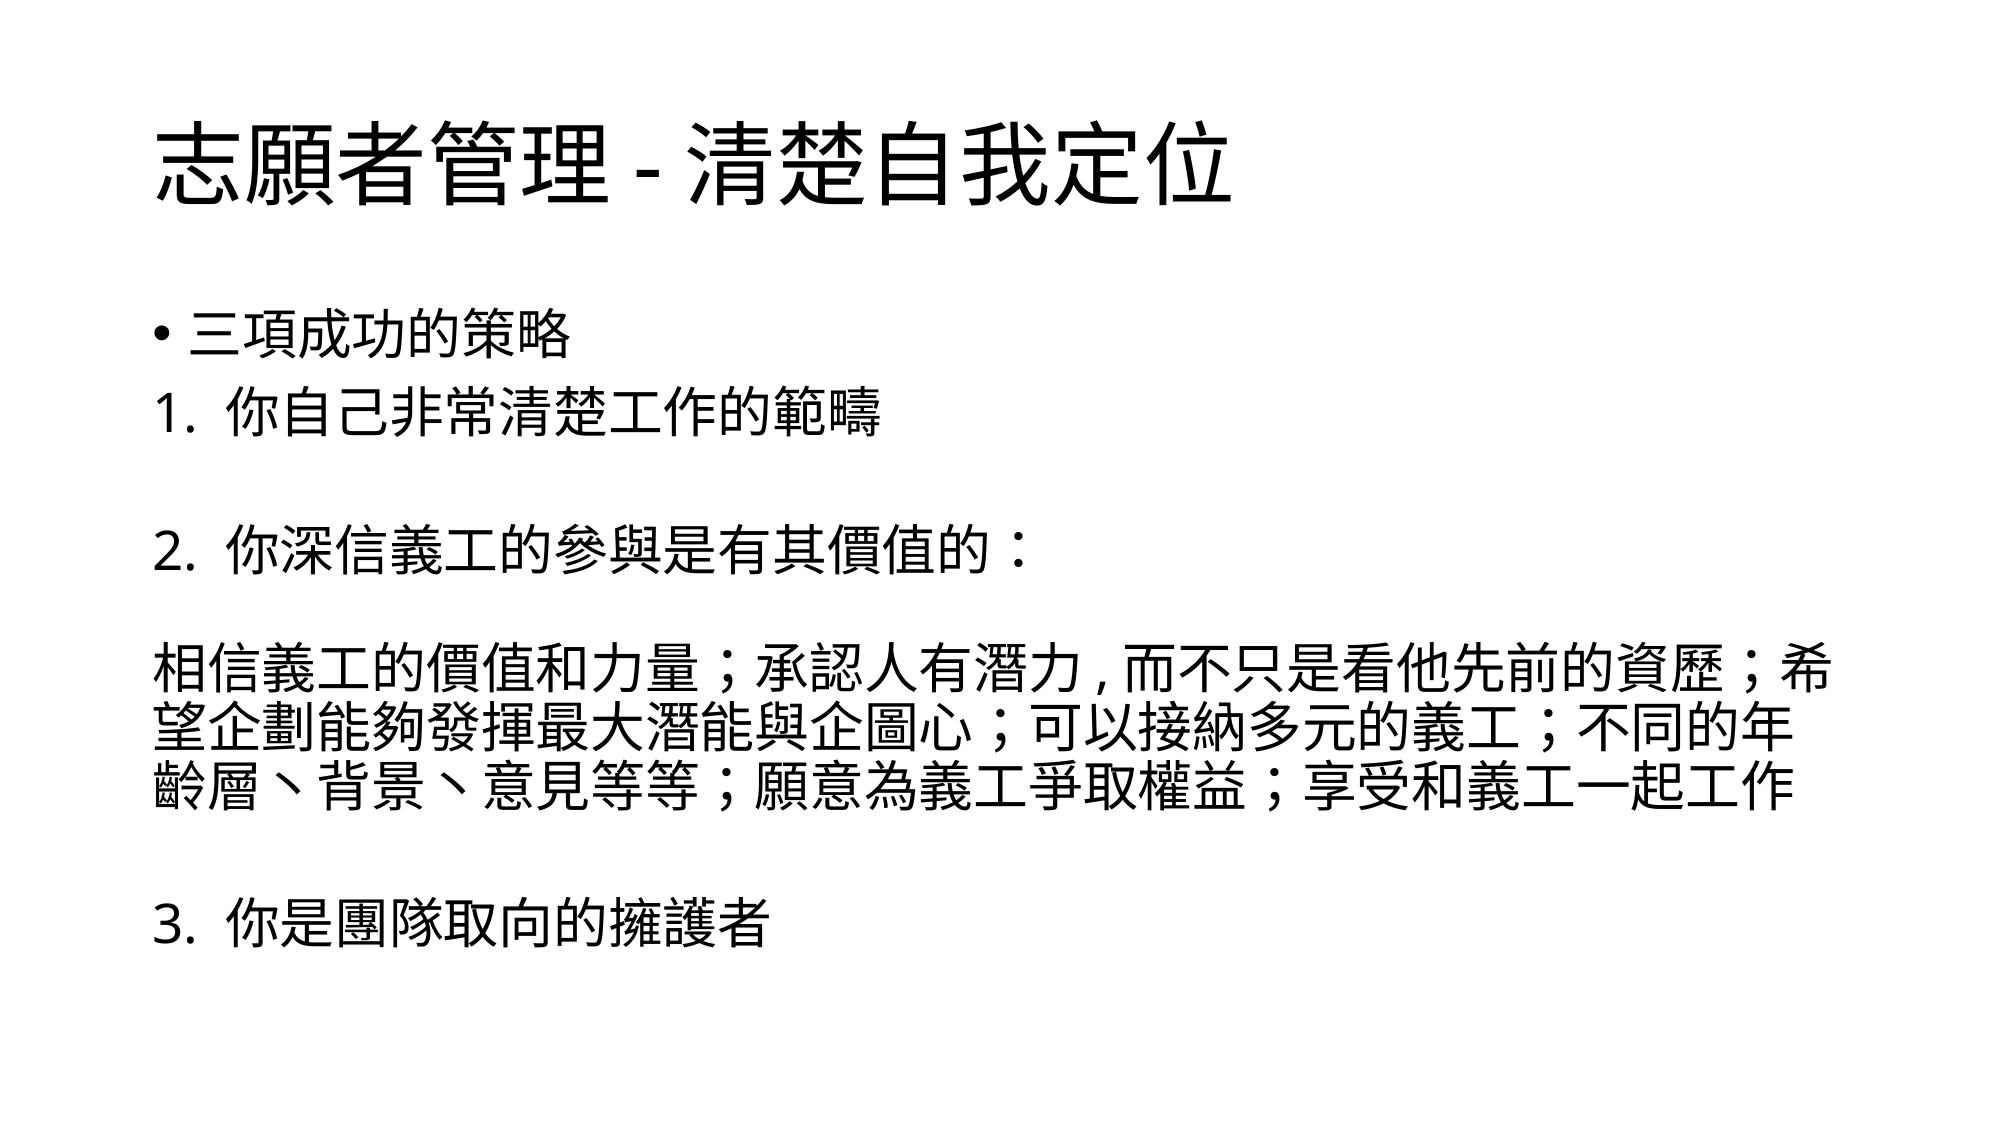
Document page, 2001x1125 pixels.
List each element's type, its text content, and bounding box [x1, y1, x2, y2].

title 志願者管理-清楚自我定位 [137, 59, 1863, 278]
list 三項成功的策略 1. 你自己非常清楚工作的範疇 2. 你深信義工的參與是有其價值的： 相信義工的價值和力量；承認人有潛力,而不只是看他先前的資歷；希望企劃能夠發揮最大潛能與企圖心；可以接納多元的義工；不同的年齡層丶背景丶意見等等；願意為義工爭取權益；享受和義工一起工作 3. 你是團隊取向的擁護者 [137, 299, 1863, 1014]
